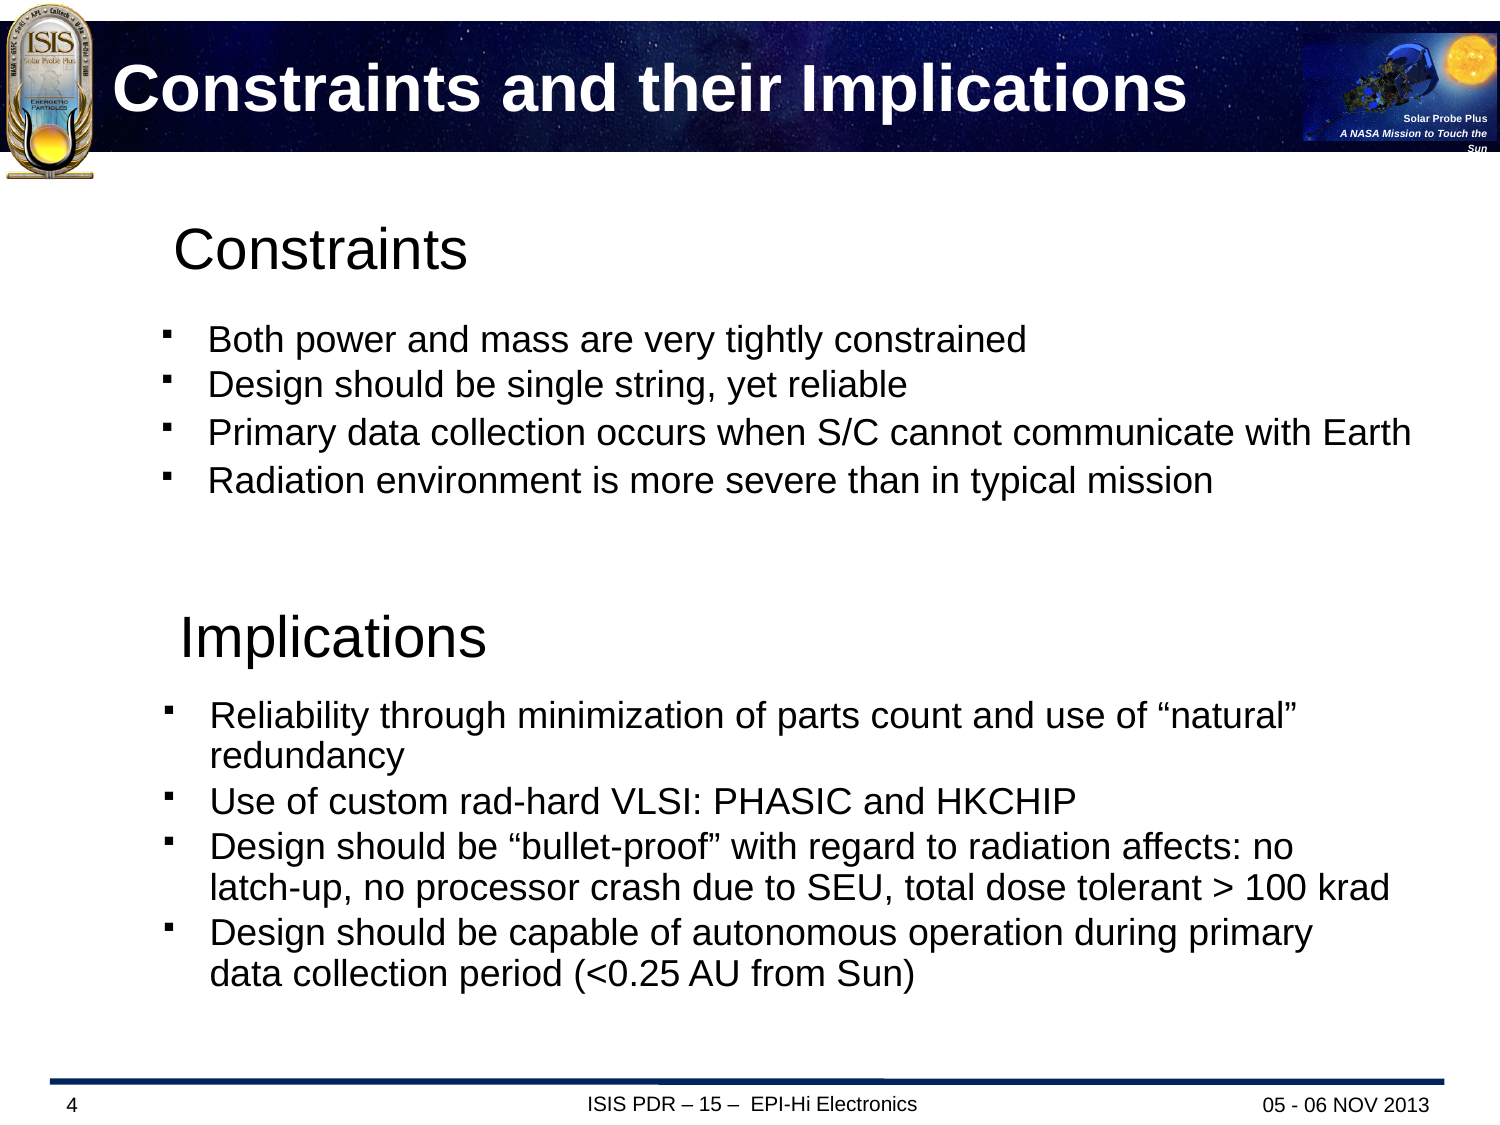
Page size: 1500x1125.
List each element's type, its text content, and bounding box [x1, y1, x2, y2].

text_box Constraints [158, 204, 484, 289]
title Constraints and their Implications [112, 29, 1377, 140]
text_box Both power and mass are very tightly constrained Design should be single string, yet reliable Primary data collection occurs when S/C cannot communicate with Earth Radiation environment is more severe than in typical mission [70, 312, 1432, 566]
picture [0, 2, 1500, 181]
text_box Implications [164, 591, 503, 677]
text_box Reliability through minimization of parts count and use of “natural” redundancy Use of custom rad-hard VLSI: PHASIC and HKCHIP Design should be “bullet-proof” with regard to radiation affects: no latch-up, no processor crash due to SEU, total dose tolerant > 100 krad Design should be capable of autonomous operation during primary data collection period (<0.25 AU from Sun) [72, 688, 1411, 1002]
